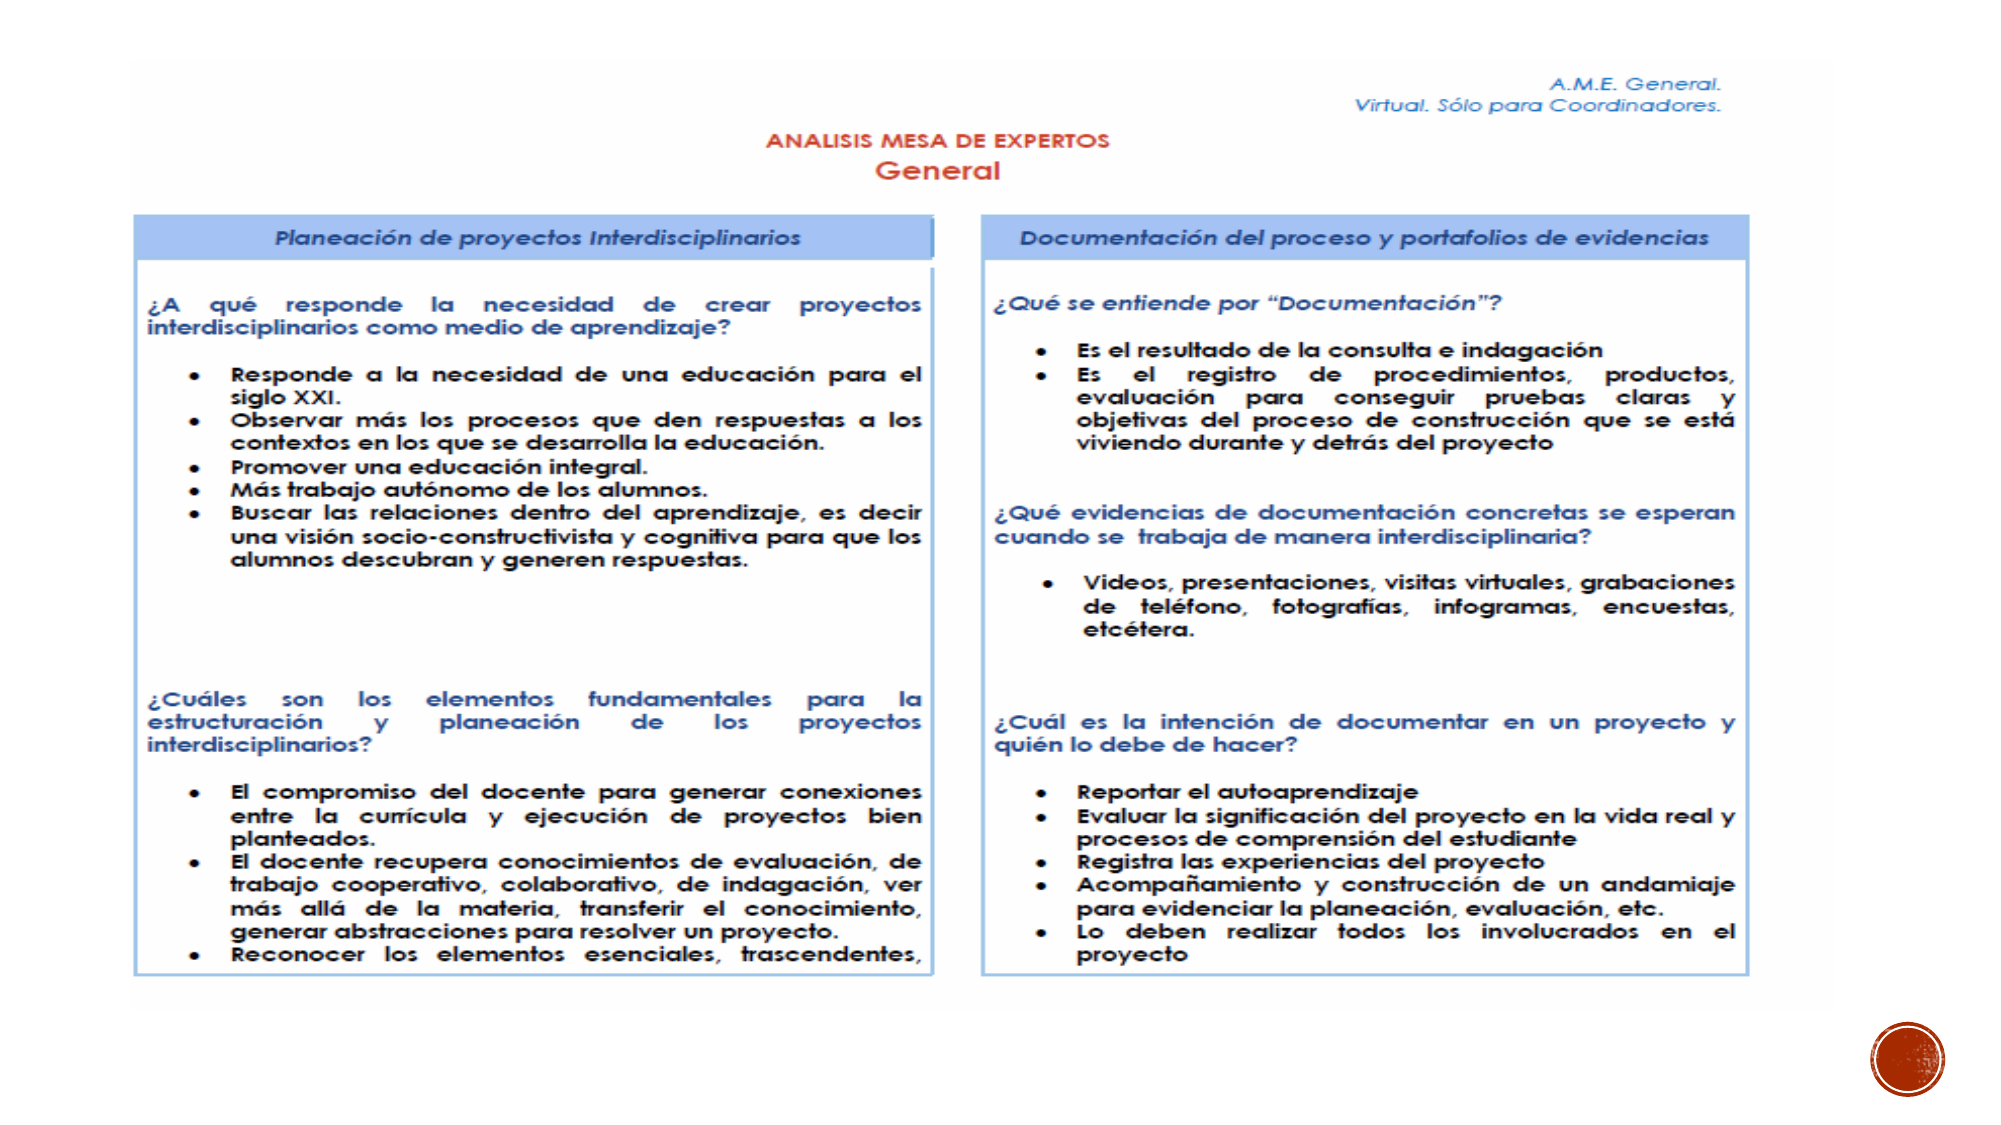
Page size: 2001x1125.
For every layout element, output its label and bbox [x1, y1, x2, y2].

picture [130, 60, 1833, 1010]
